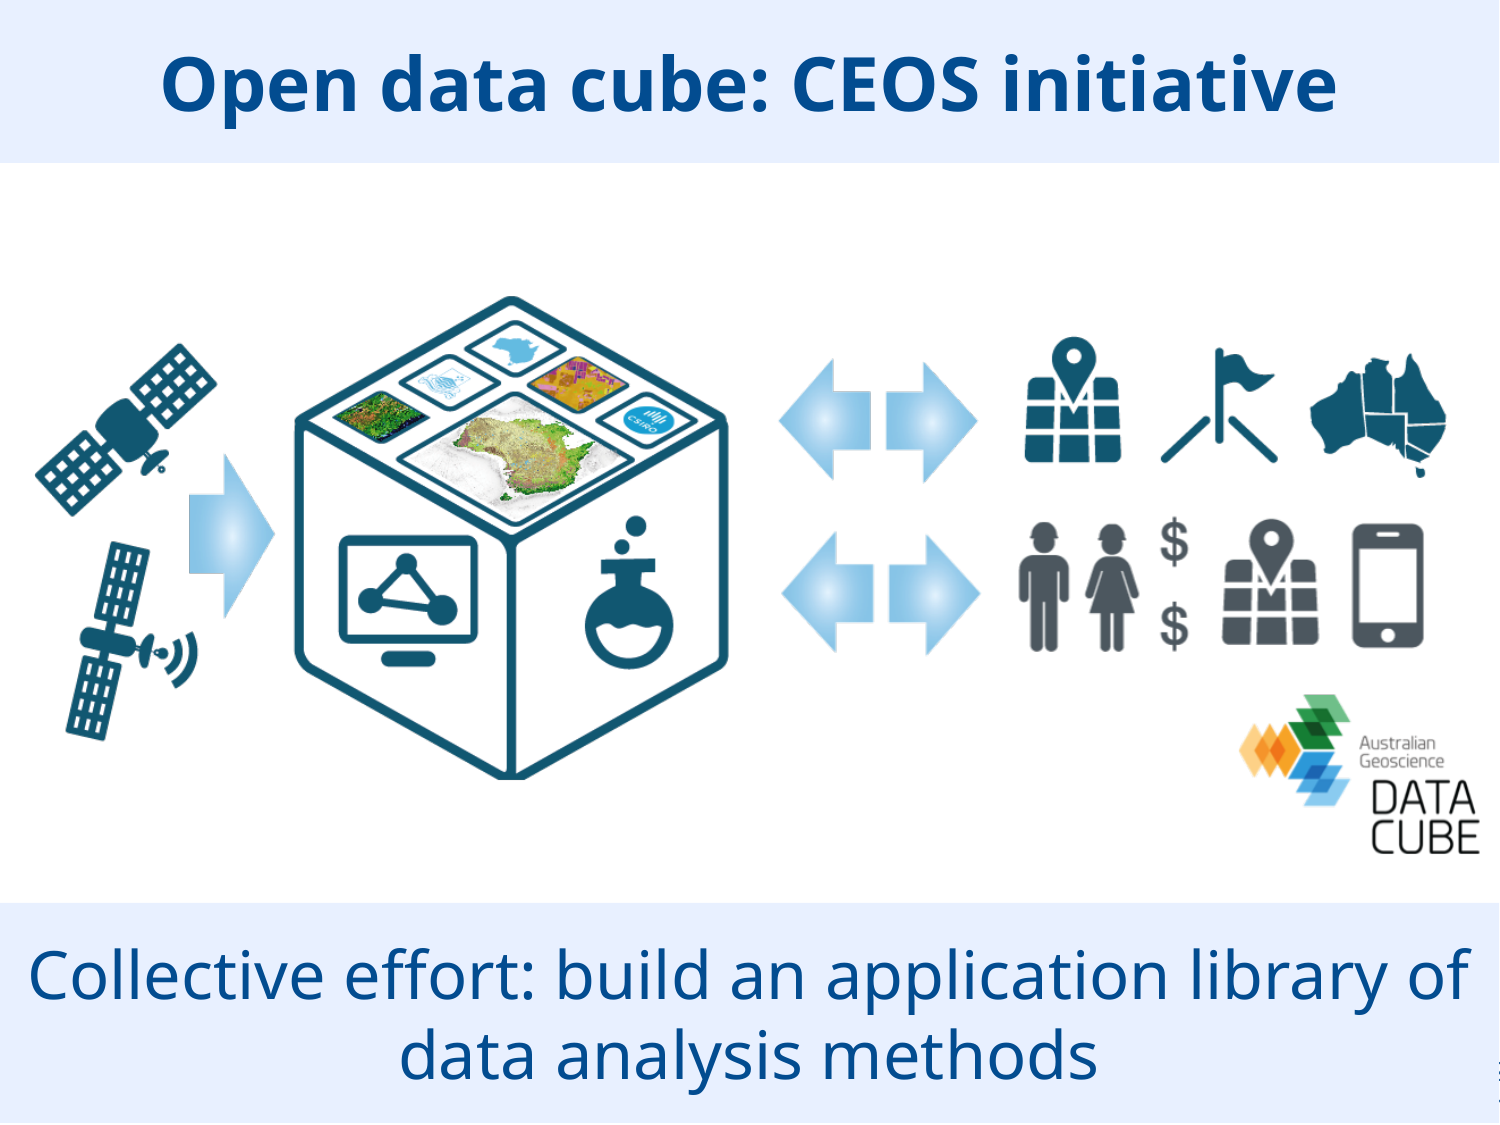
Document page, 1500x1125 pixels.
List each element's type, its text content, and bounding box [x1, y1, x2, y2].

text_box Collective effort: build an application library of data analysis methods [0, 902, 1500, 1123]
text_box Open data cube: CEOS initiative [0, 0, 1500, 163]
picture [0, 269, 1500, 856]
